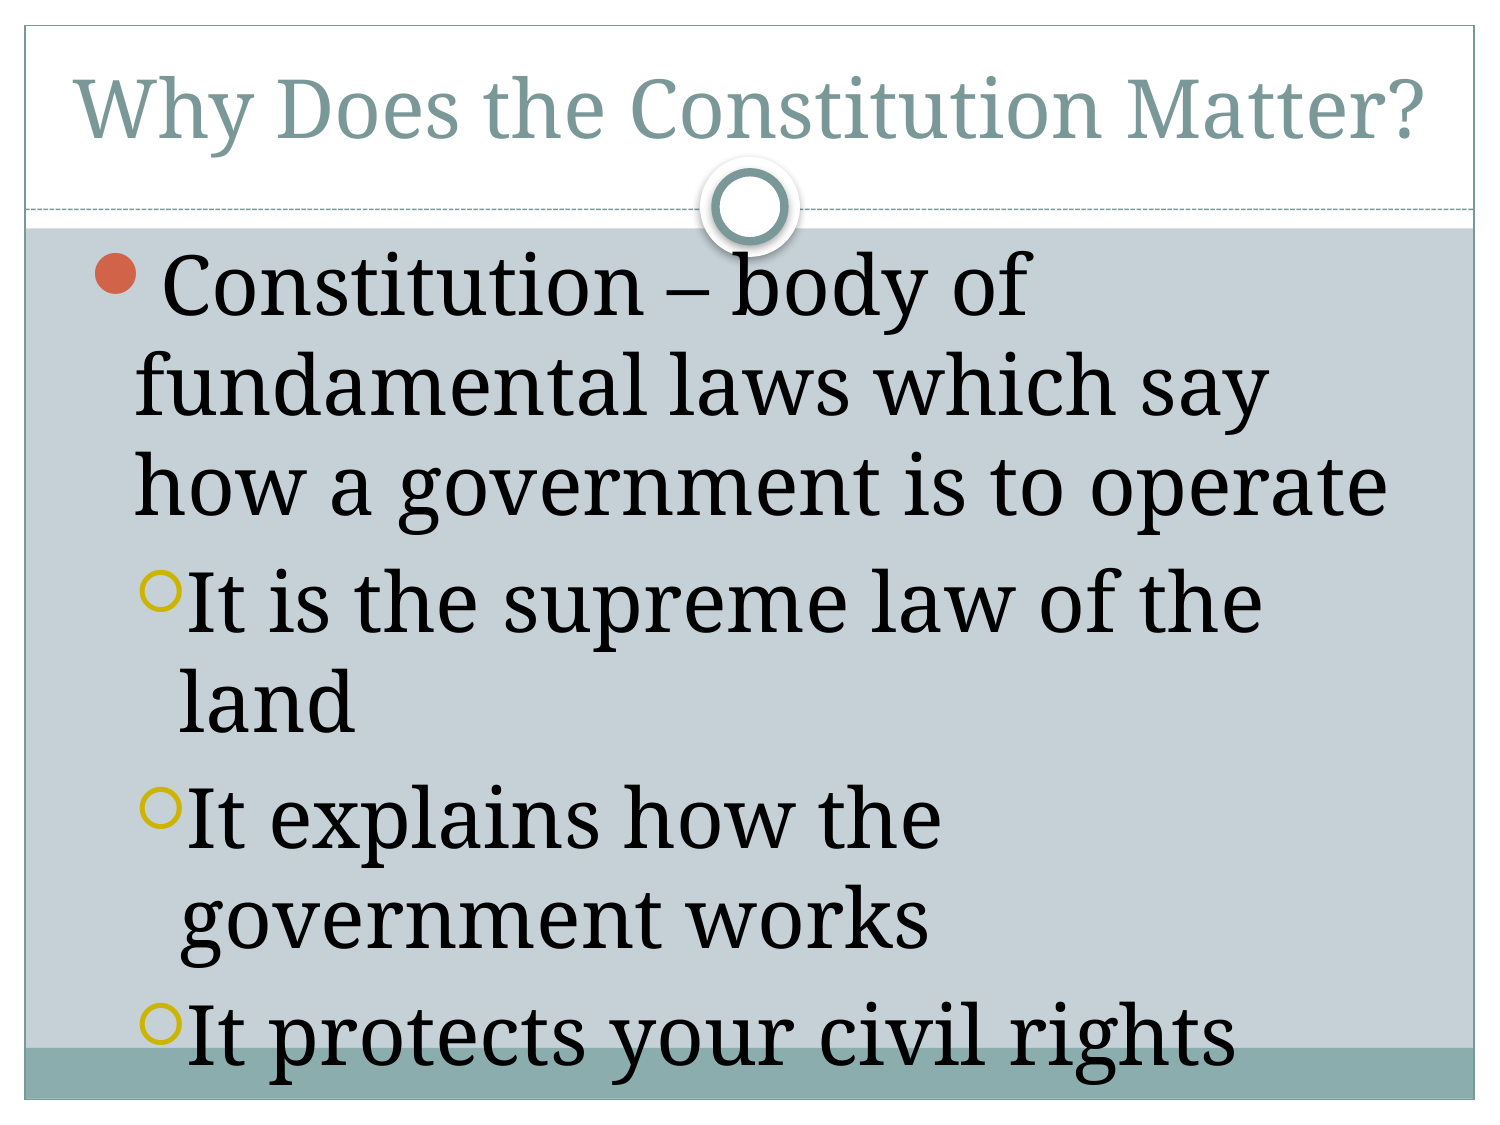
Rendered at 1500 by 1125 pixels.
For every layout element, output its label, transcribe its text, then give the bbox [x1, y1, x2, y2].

title Why Does the Constitution Matter? [49, 37, 1450, 162]
list Constitution – body of fundamental laws which say how a government is to operate It is the supreme law of the land It explains how the government works It protects your civil rights [75, 224, 1425, 1125]
